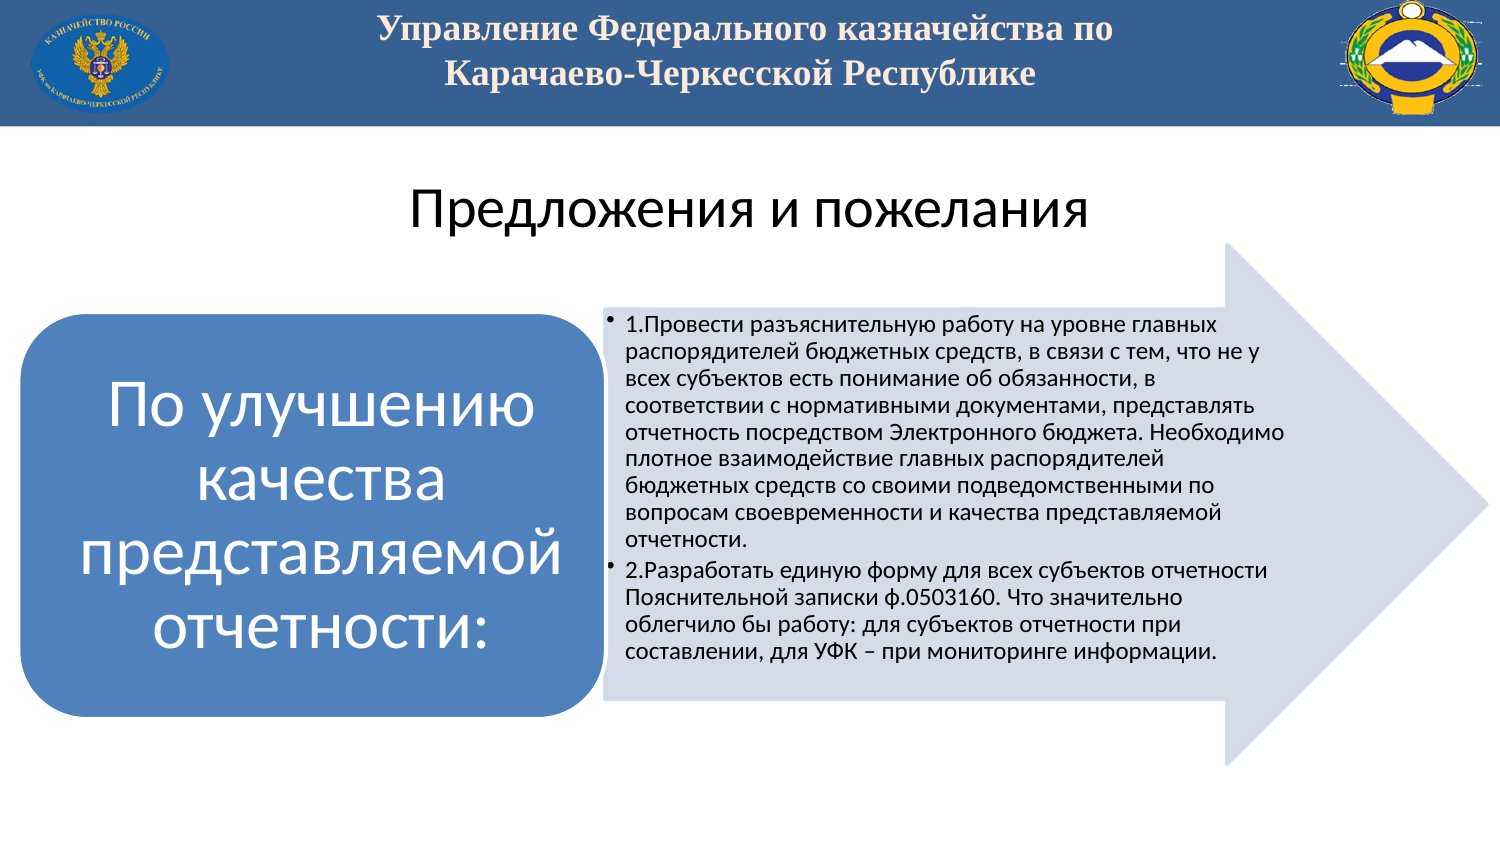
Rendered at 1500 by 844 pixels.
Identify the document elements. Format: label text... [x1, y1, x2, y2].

picture [29, 11, 172, 114]
text_box Управление Федерального казначейства по Карачаево-Черкесской Республике [0, 0, 1500, 127]
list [16, 244, 1488, 765]
text_box Предложения и пожелания [295, 161, 1205, 243]
picture [1340, 0, 1483, 115]
